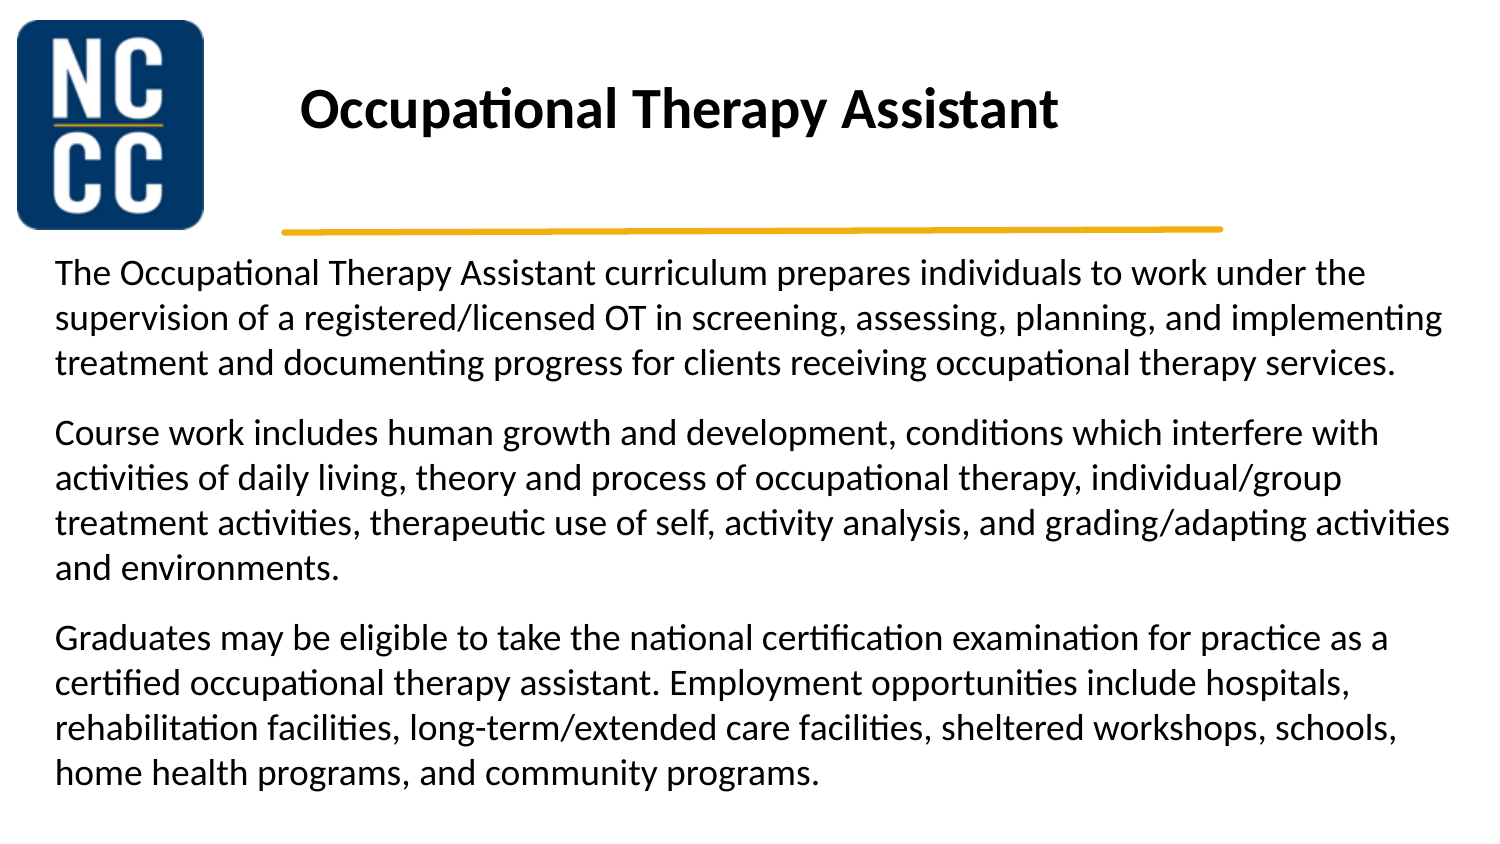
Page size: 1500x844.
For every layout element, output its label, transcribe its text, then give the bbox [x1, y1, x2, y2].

picture [17, 20, 204, 230]
text_box The Occupational Therapy Assistant curriculum prepares individuals to work under the supervision of a registered/licensed OT in screening, assessing, planning, and implementing treatment and documenting progress for clients receiving occupational therapy services. Course work includes human growth and development, conditions which interfere with activities of daily living, theory and process of occupational therapy, individual/group treatment activities, therapeutic use of self, activity analysis, and grading/adapting activities and environments. Graduates may be eligible to take the national certification examination for practice as a certified occupational therapy assistant. Employment opportunities include hospitals, rehabilitation facilities, long-term/extended care facilities, sheltered workshops, schools, home health programs, and community programs. [40, 240, 1500, 801]
text_box Occupational Therapy Assistant [285, 62, 1242, 218]
